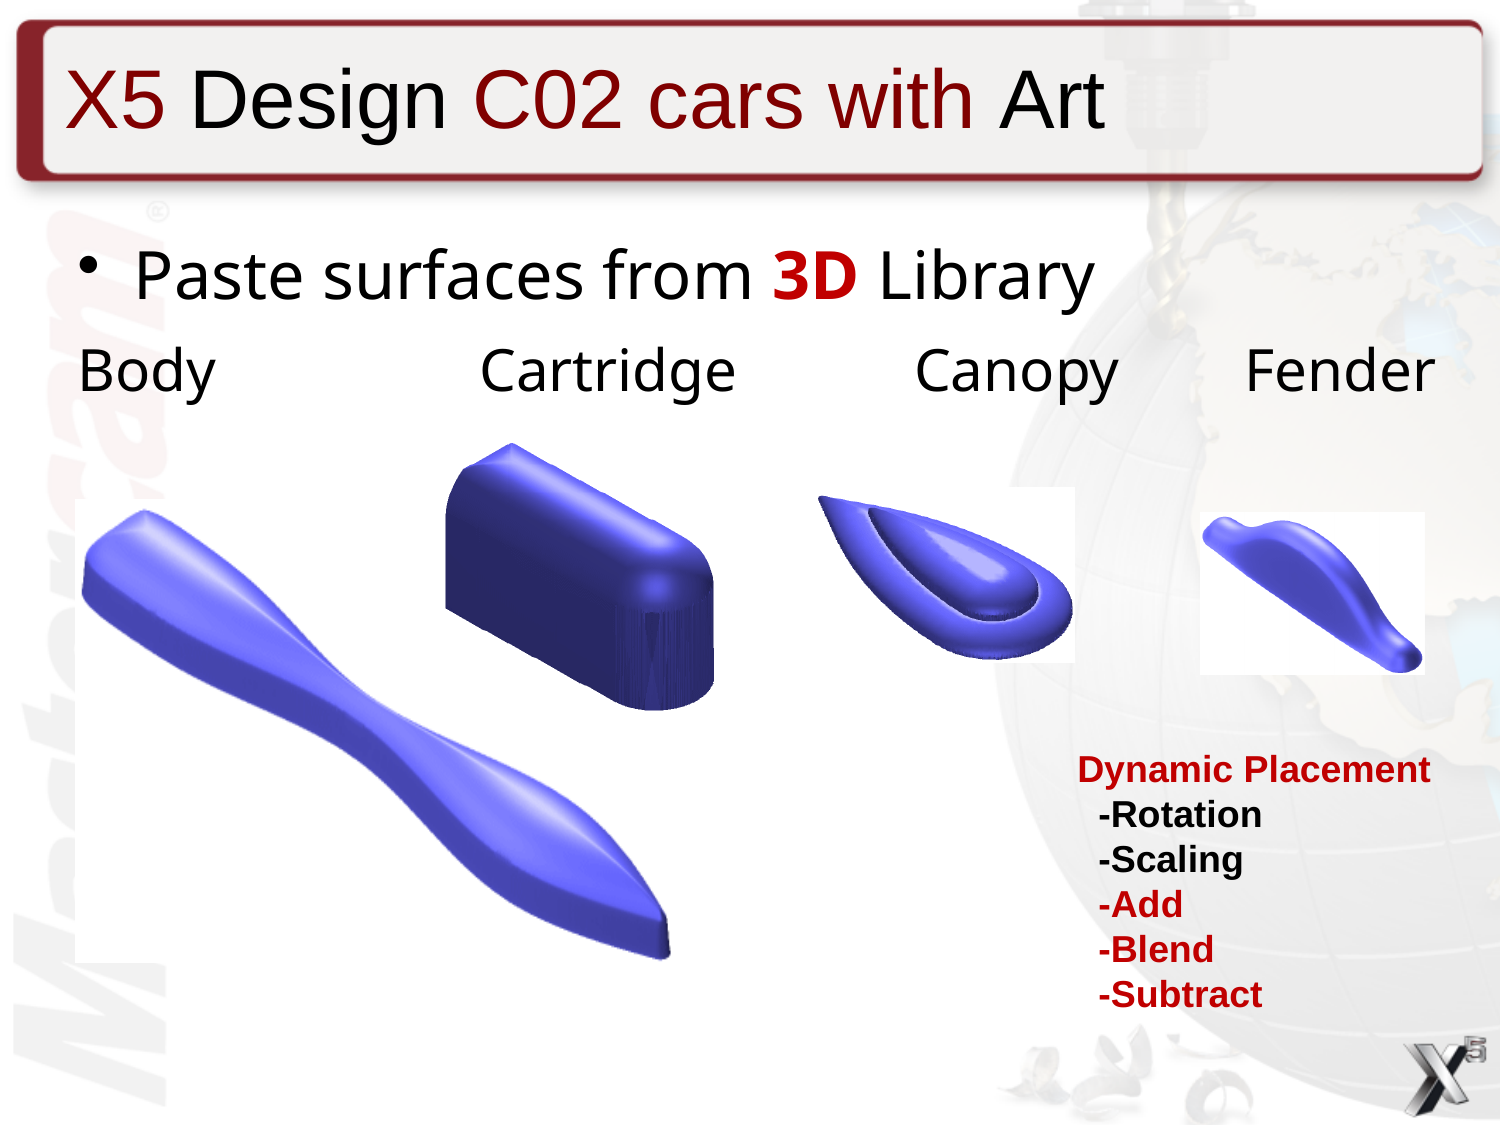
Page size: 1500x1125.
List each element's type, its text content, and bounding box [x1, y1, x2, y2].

text_box X5 Design C02 cars with Art [50, 37, 1500, 153]
text_box Dynamic Placement -Rotation -Scaling -Add -Blend -Subtract [1062, 737, 1450, 1113]
picture [0, 0, 1500, 1125]
list Paste surfaces from 3D Library Body Cartridge Canopy Fender [62, 224, 1463, 1050]
